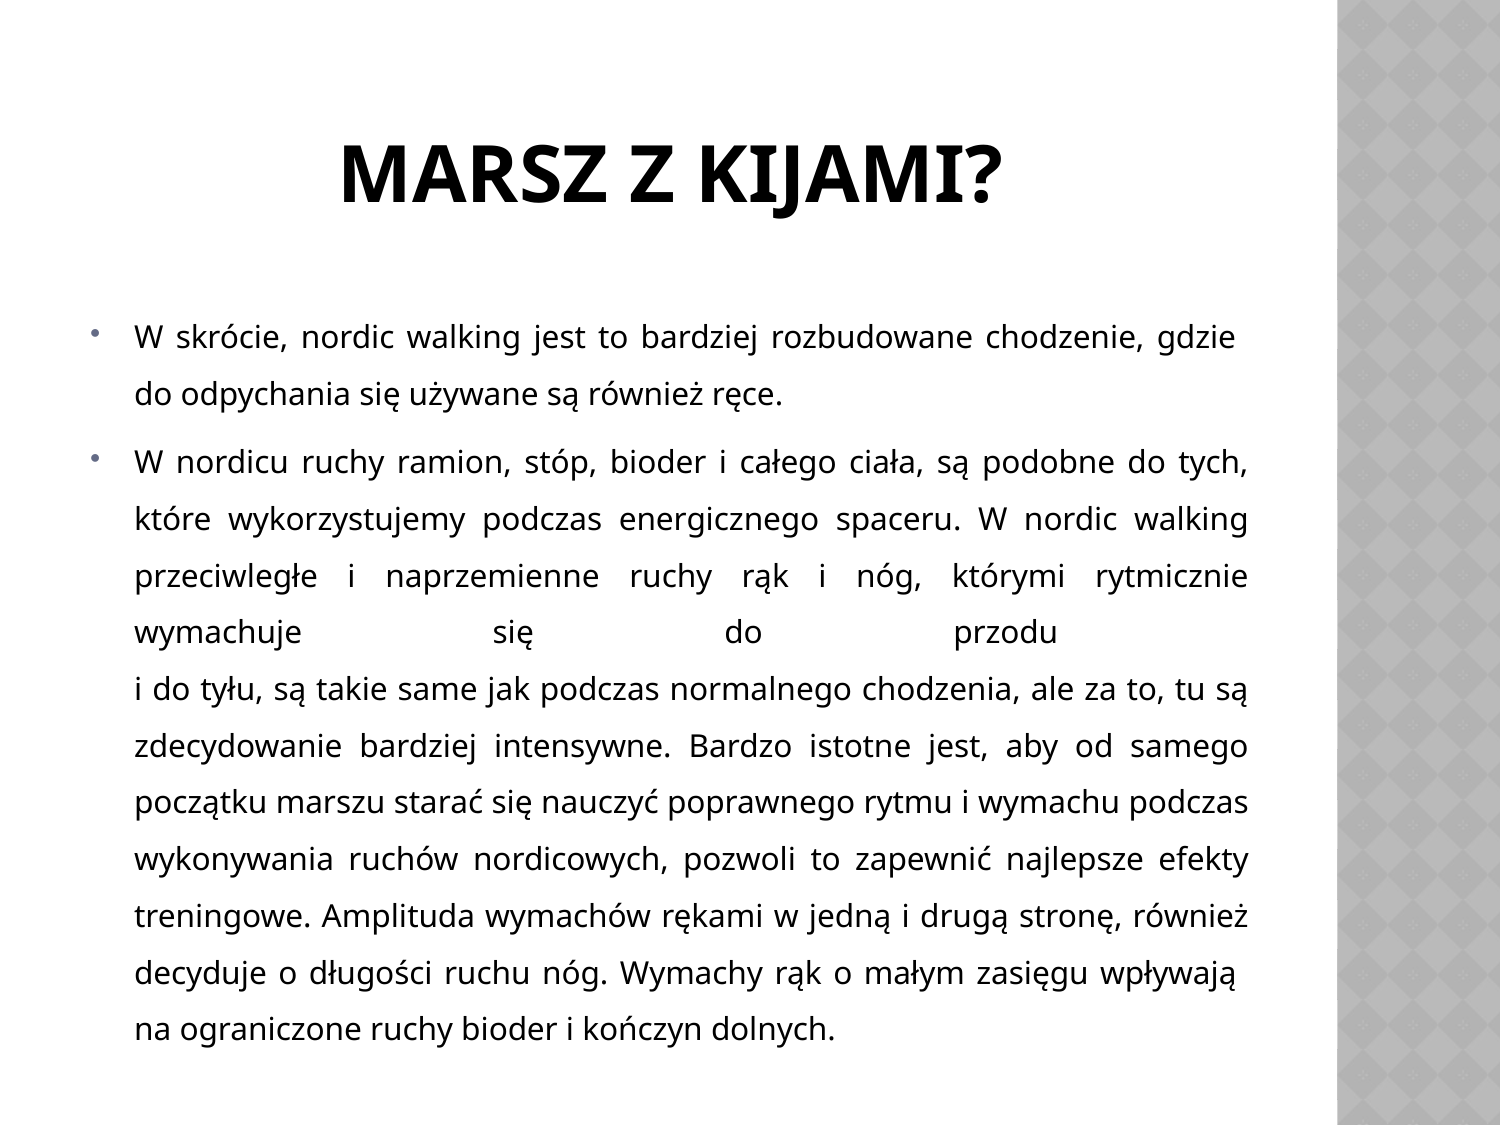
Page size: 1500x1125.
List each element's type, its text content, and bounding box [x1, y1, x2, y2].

title MARSZ Z KIJAMI? [76, 30, 1265, 219]
list W skrócie, nordic walking jest to bardziej rozbudowane chodzenie, gdzie do odpychania się używane są również ręce. W nordicu ruchy ramion, stóp, bioder i całego ciała, są podobne do tych, które wykorzystujemy podczas energicznego spaceru. W nordic walking przeciwległe i naprzemienne ruchy rąk i nóg, którymi rytmicznie wymachuje się do przodu i do tyłu, są takie same jak podczas normalnego chodzenia, ale za to, tu są zdecydowanie bardziej intensywne. Bardzo istotne jest, aby od samego początku marszu starać się nauczyć poprawnego rytmu i wymachu podczas wykonywania ruchów nordicowych, pozwoli to zapewnić najlepsze efekty treningowe. Amplituda wymachów rękami w jedną i drugą stronę, również decyduje o długości ruchu nóg. Wymachy rąk o małym zasięgu wpływają na ograniczone ruchy bioder i kończyn dolnych. [76, 290, 1265, 1086]
